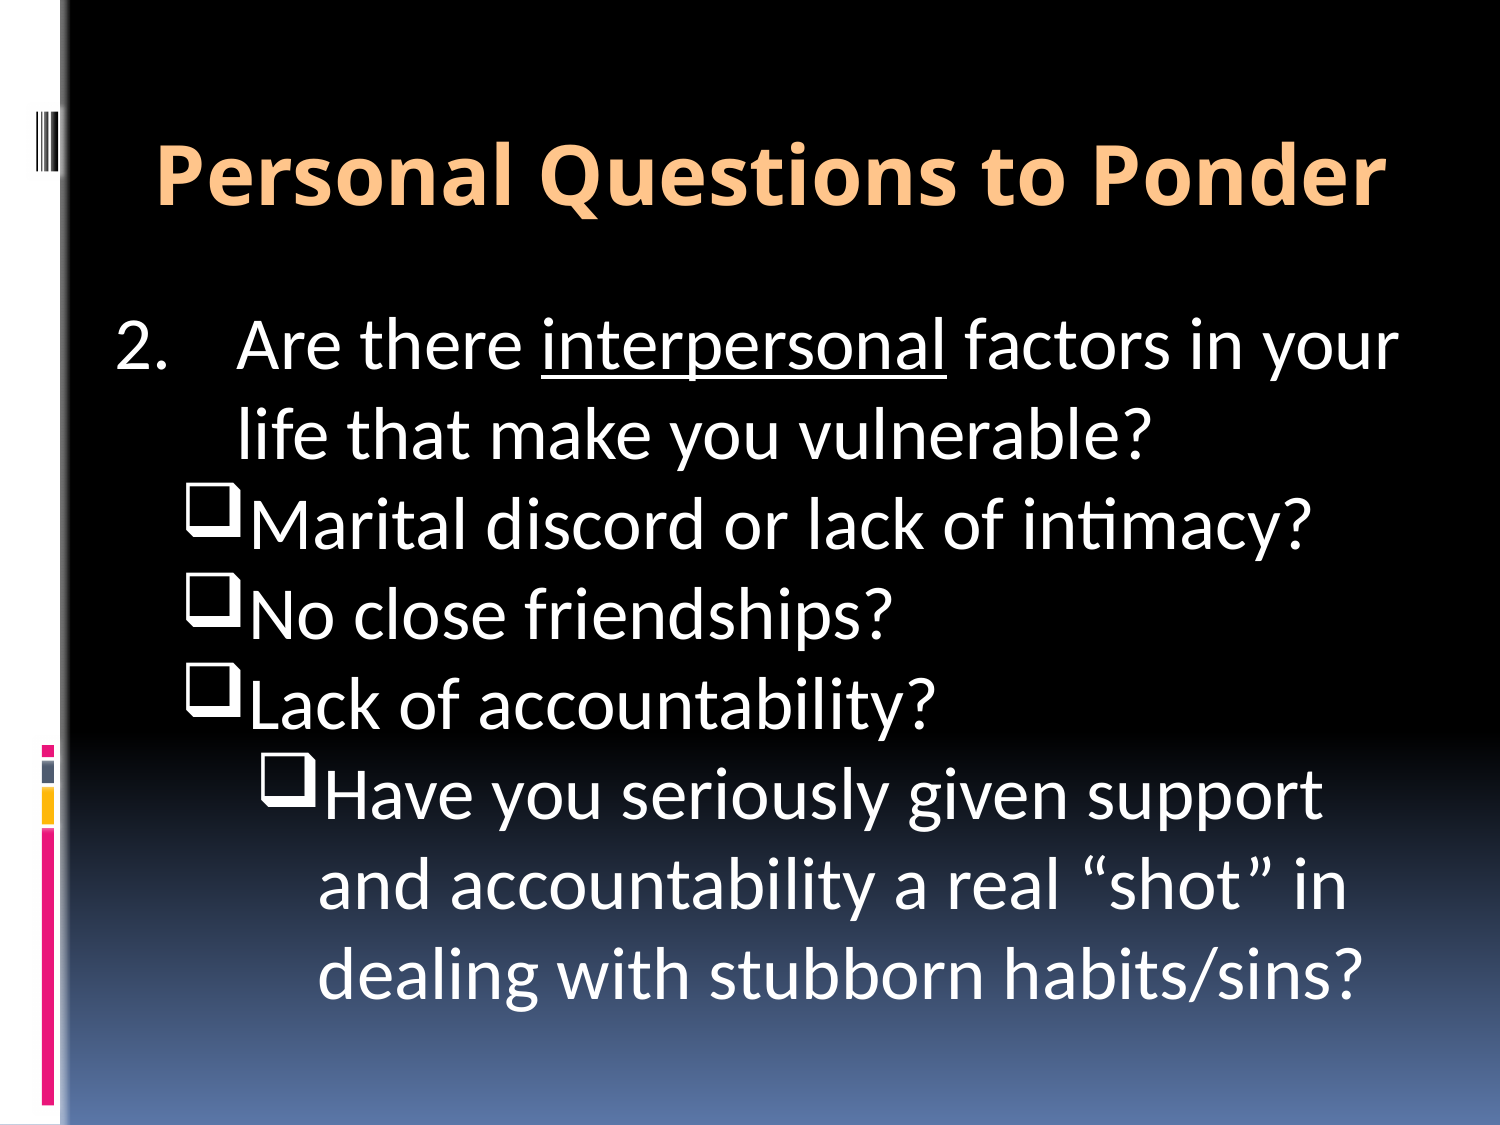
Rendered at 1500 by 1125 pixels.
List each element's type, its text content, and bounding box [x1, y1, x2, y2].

text_box Personal Questions to Ponder [88, 71, 1455, 873]
text_box Are there interpersonal factors in your life that make you vulnerable? Marital discord or lack of intimacy? No close friendships? Lack of accountability? Have you seriously given support and accountability a real “shot” in dealing with stubborn habits/sins? [99, 287, 1438, 1023]
